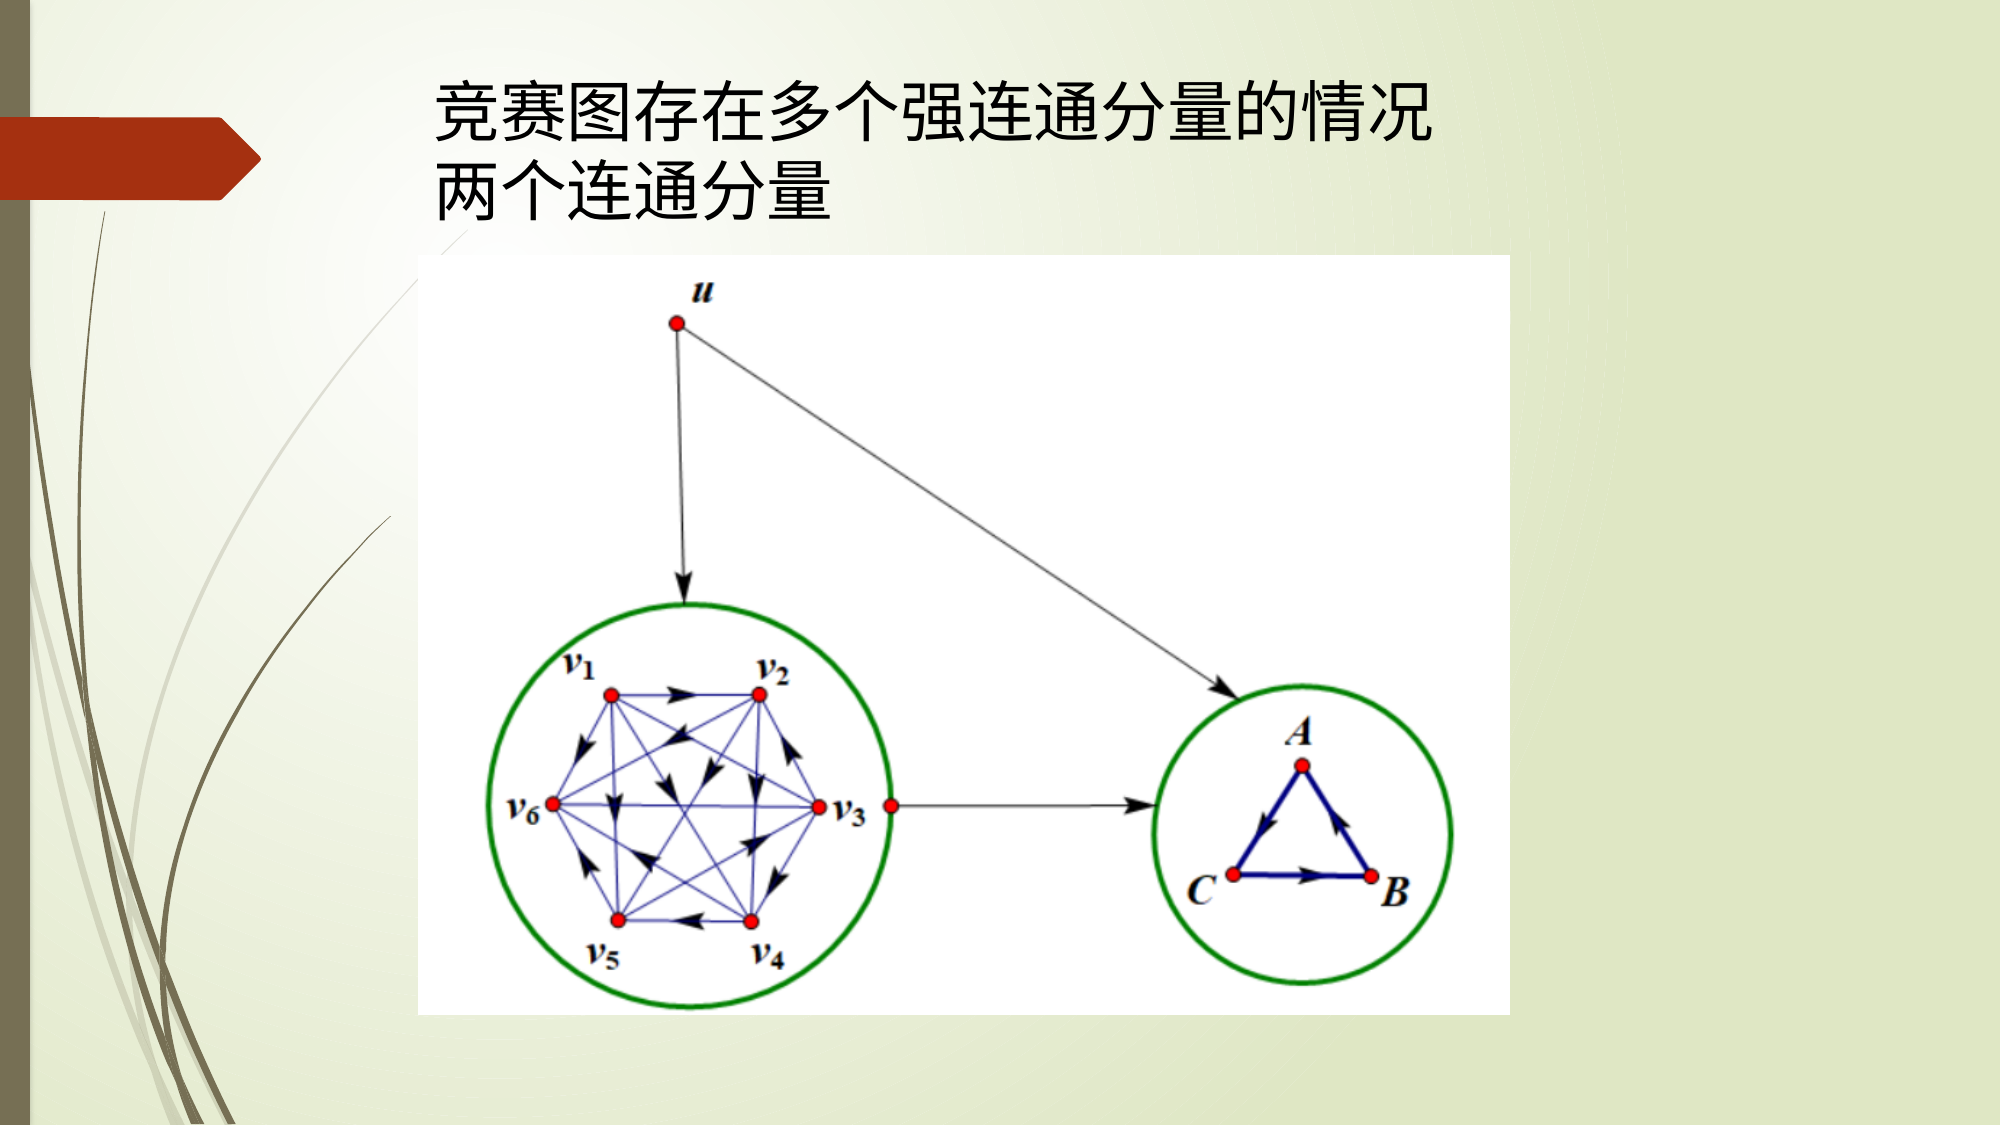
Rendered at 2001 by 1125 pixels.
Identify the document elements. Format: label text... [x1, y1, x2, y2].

text_box 竞赛图存在多个强连通分量的情况 两个连通分量 [418, 61, 1532, 237]
picture [418, 255, 1510, 1016]
